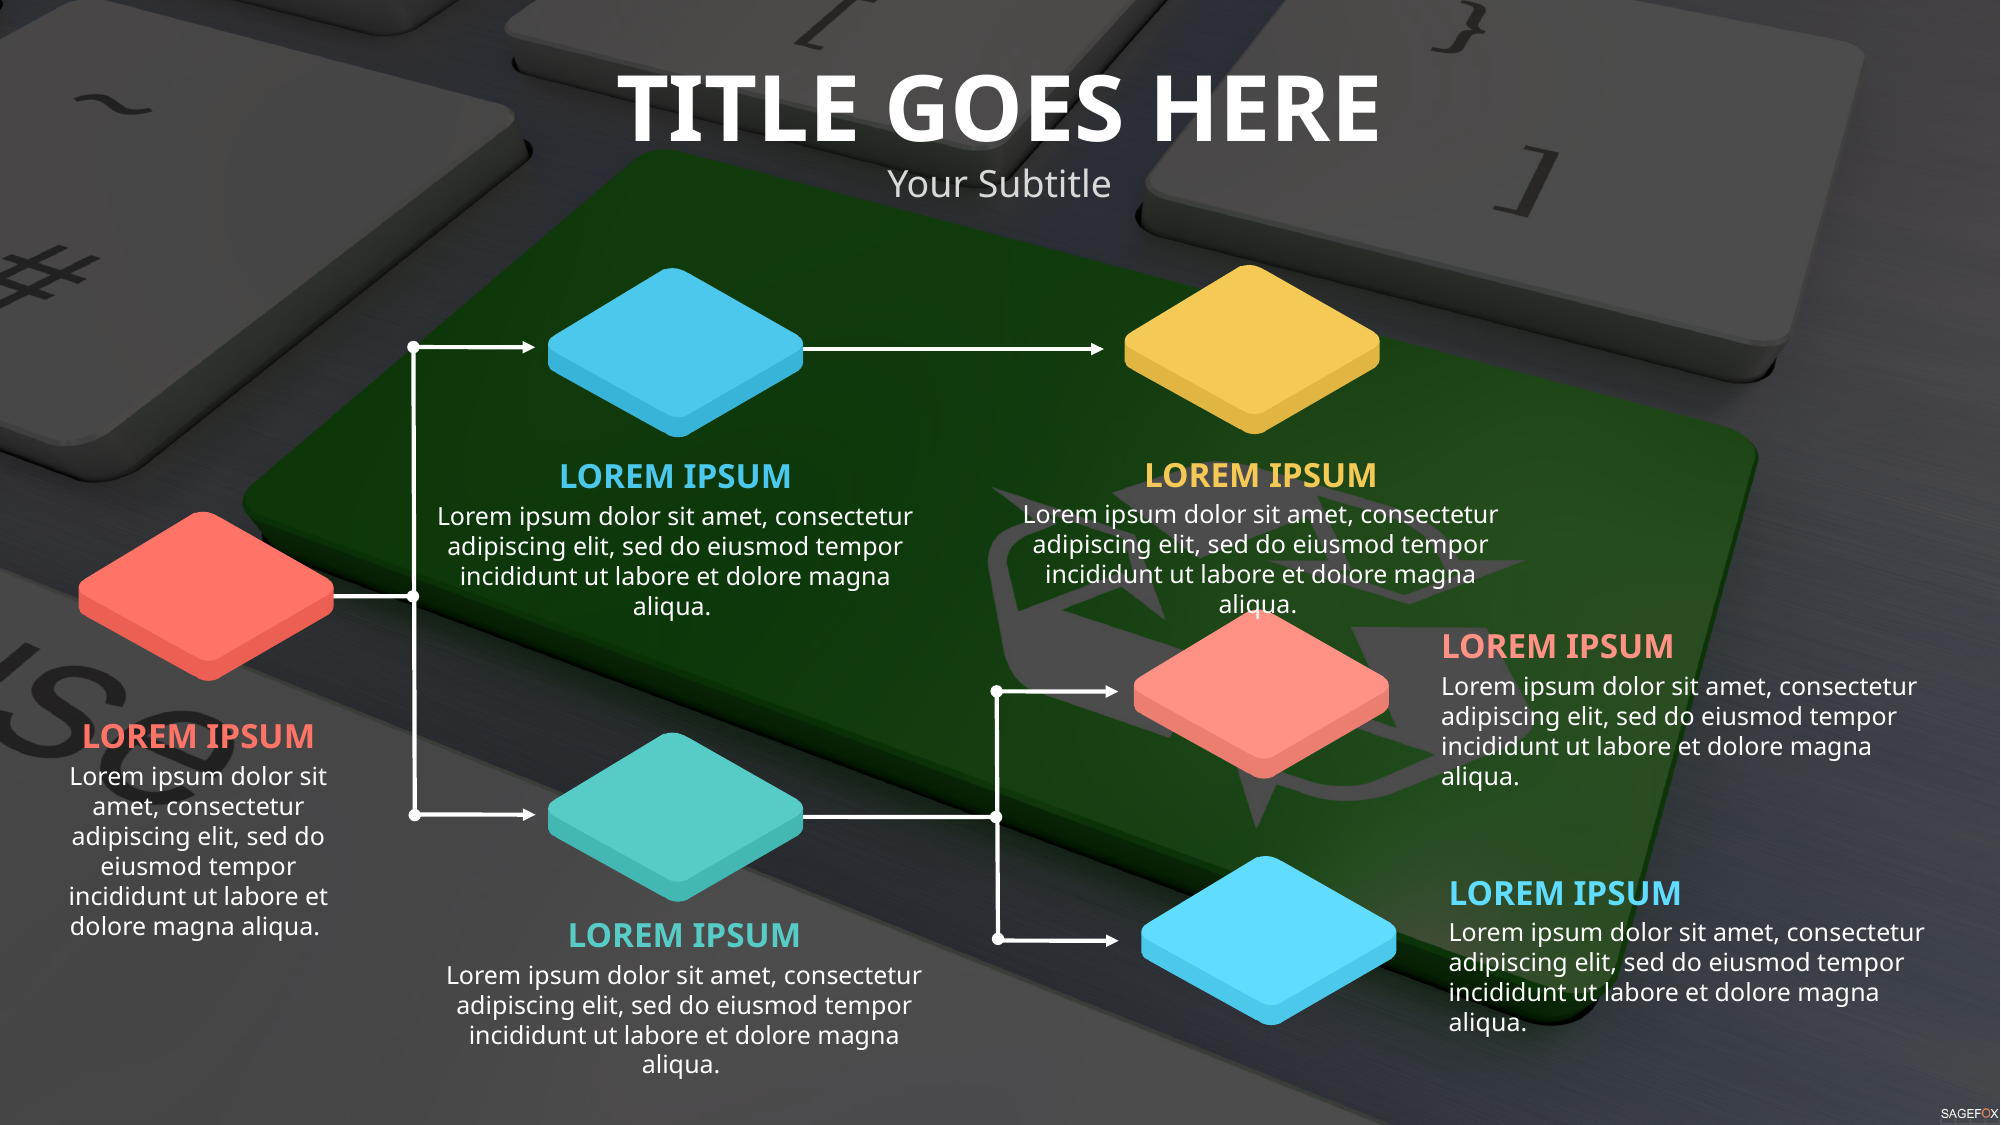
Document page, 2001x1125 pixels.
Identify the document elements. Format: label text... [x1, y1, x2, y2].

text_box LOREM IPSUM Lorem ipsum dolor sit amet, consectetur adipiscing elit, sed do eiusmod tempor incididunt ut labore et dolore magna aliqua. [1426, 617, 1952, 798]
text_box LOREM IPSUM Lorem ipsum dolor sit amet, consectetur adipiscing elit, sed do eiusmod tempor incididunt ut labore et dolore magna aliqua. [998, 446, 1524, 626]
text_box LOREM IPSUM Lorem ipsum dolor sit amet, consectetur adipiscing elit, sed do eiusmod tempor incididunt ut labore et dolore magna aliqua. [1433, 864, 1959, 1044]
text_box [548, 268, 804, 438]
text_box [1133, 609, 1389, 779]
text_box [78, 511, 334, 681]
text_box LOREM IPSUM Lorem ipsum dolor sit amet, consectetur adipiscing elit, sed do eiusmod tempor incididunt ut labore et dolore magna aliqua. [28, 708, 369, 948]
text_box LOREM IPSUM Lorem ipsum dolor sit amet, consectetur adipiscing elit, sed do eiusmod tempor incididunt ut labore et dolore magna aliqua. [422, 906, 948, 1087]
text_box LOREM IPSUM Lorem ipsum dolor sit amet, consectetur adipiscing elit, sed do eiusmod tempor incididunt ut labore et dolore magna aliqua. [536, 447, 939, 628]
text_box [1124, 264, 1380, 435]
text_box TITLE GOES HERE Your Subtitle [548, 42, 1452, 322]
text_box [548, 732, 804, 902]
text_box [1141, 855, 1397, 1026]
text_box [785, 691, 1119, 941]
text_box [322, 347, 536, 816]
picture [0, 0, 2001, 1125]
